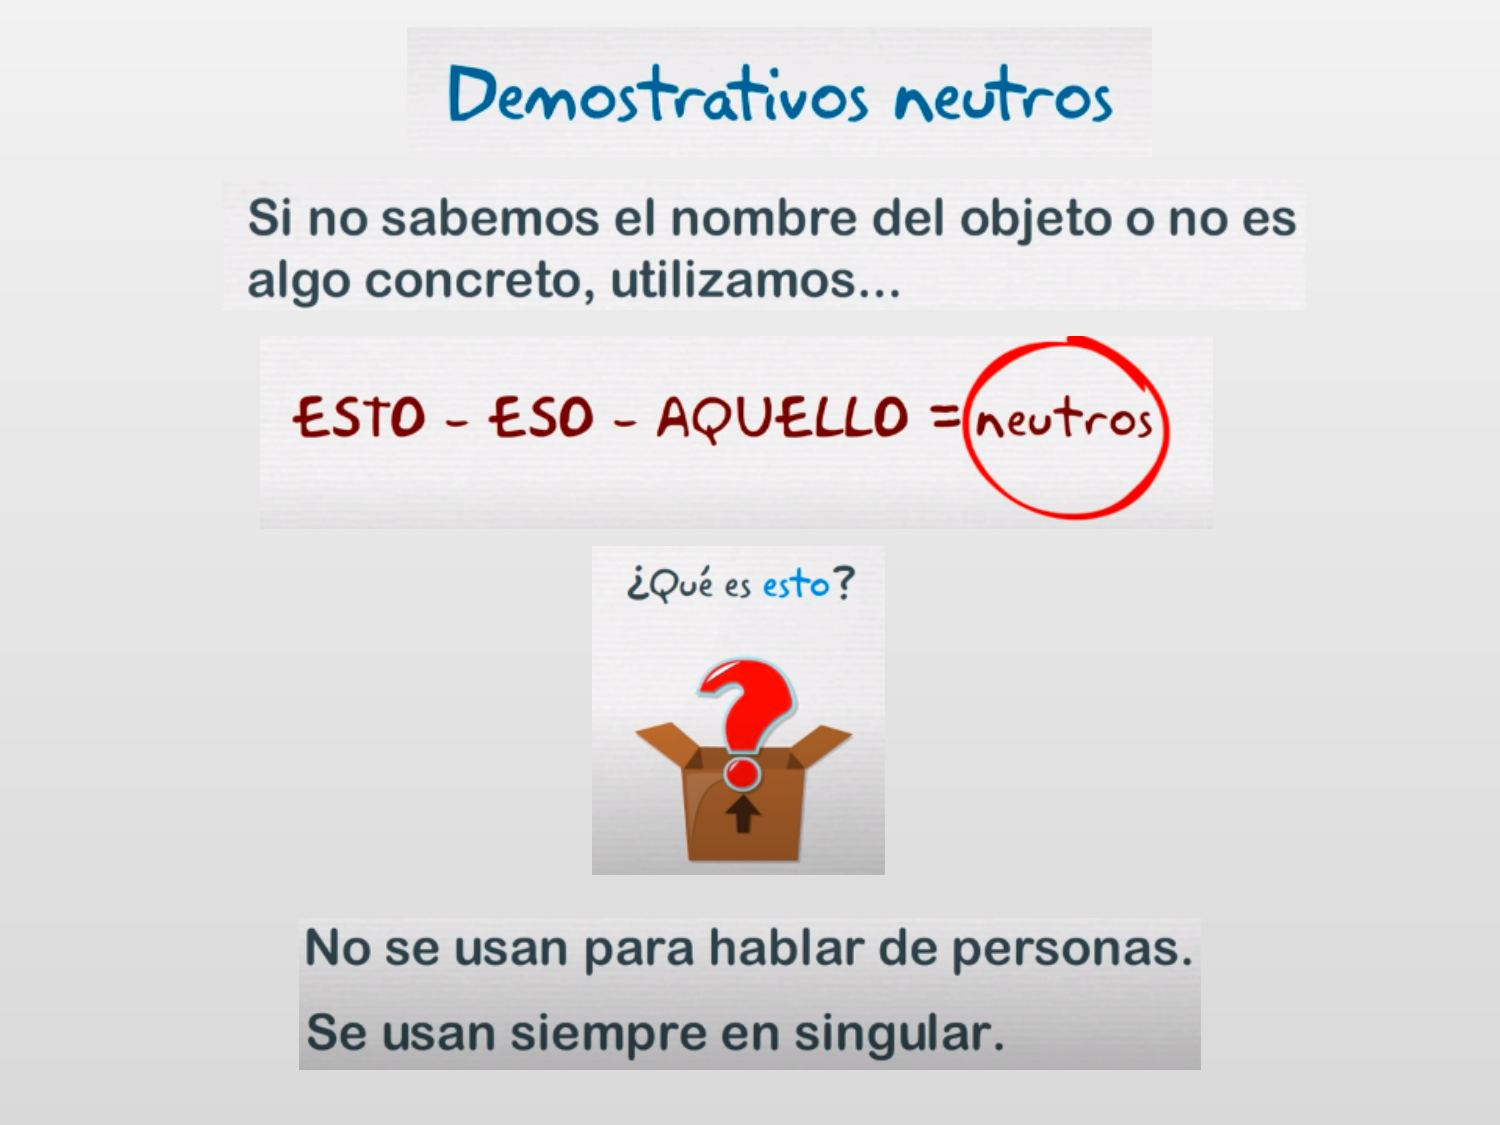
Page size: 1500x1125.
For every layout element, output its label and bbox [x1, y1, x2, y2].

picture [592, 545, 885, 875]
picture [298, 918, 1201, 1071]
picture [260, 336, 1213, 530]
picture [221, 179, 1306, 310]
picture [407, 26, 1152, 158]
